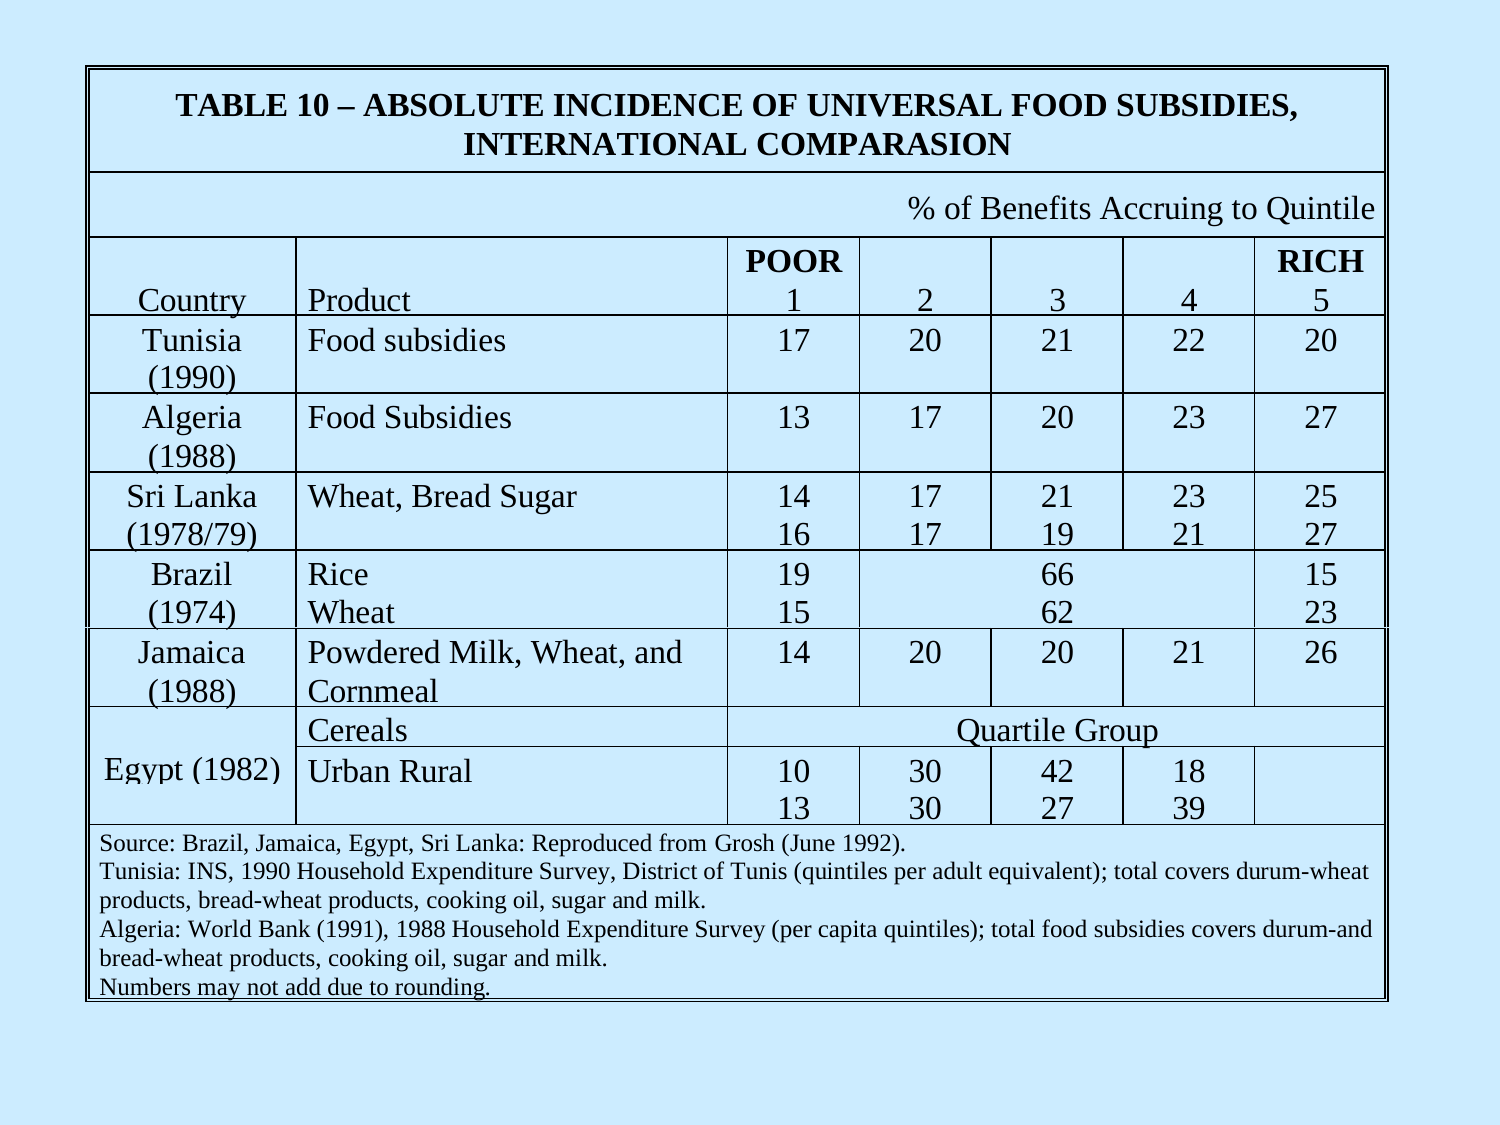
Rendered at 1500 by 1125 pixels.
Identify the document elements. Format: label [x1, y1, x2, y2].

text_box [46, 64, 1455, 1061]
